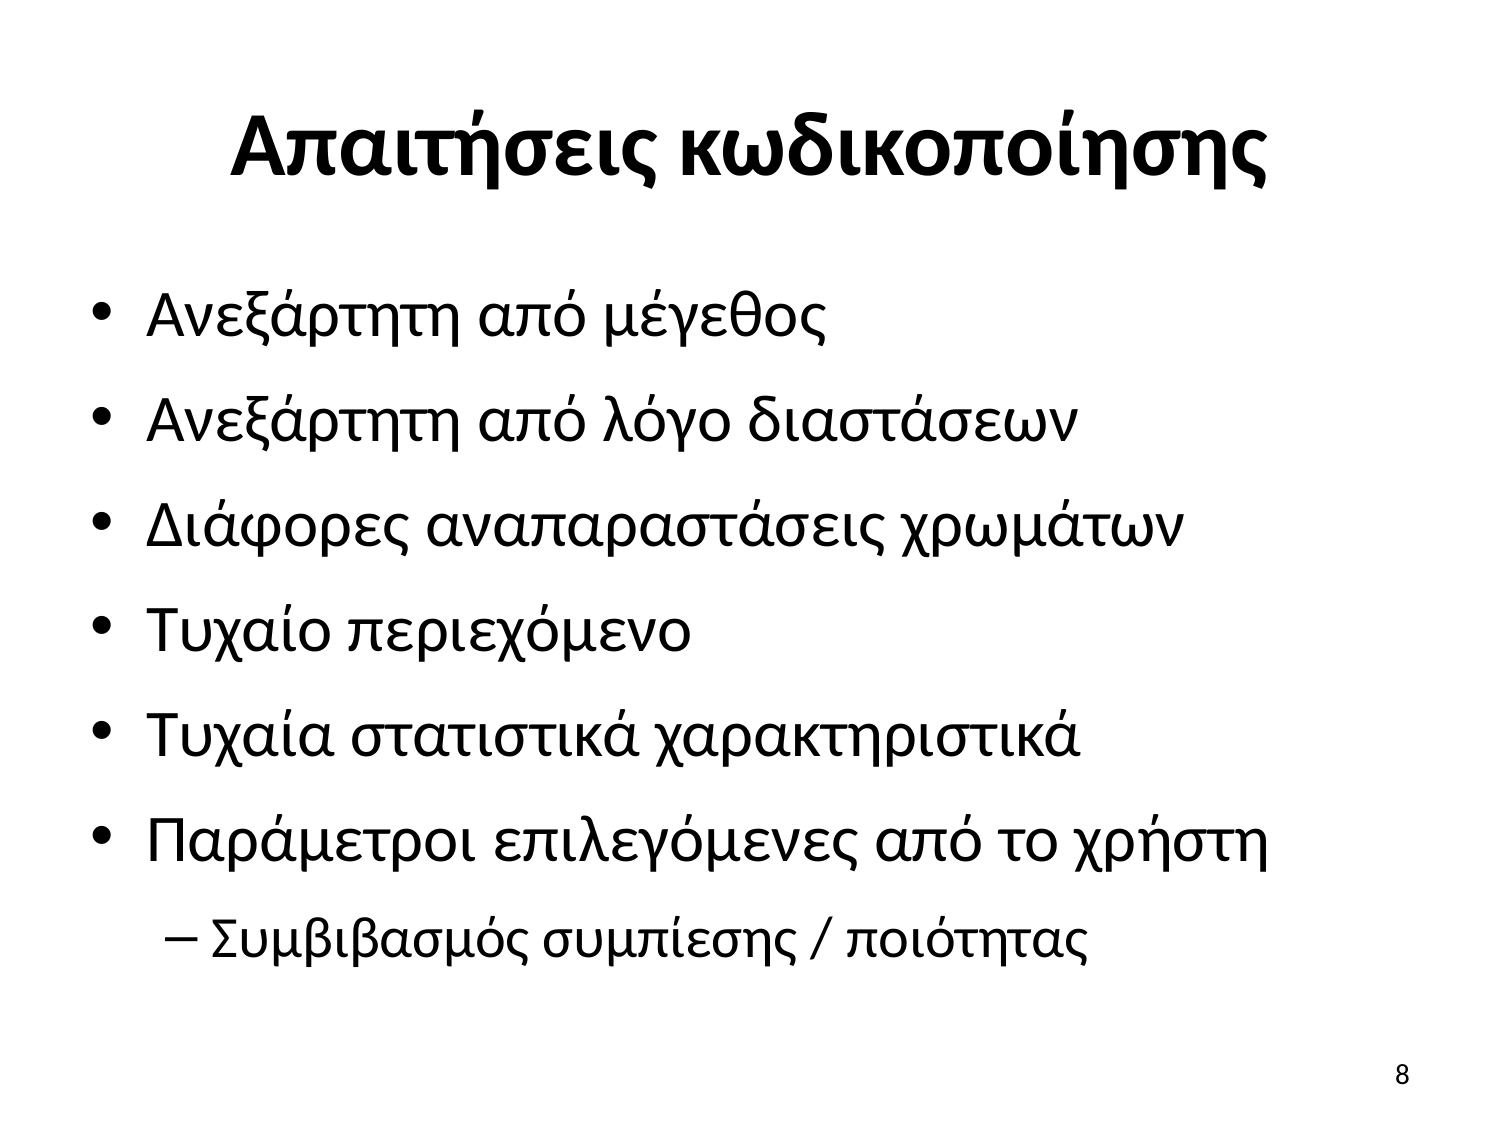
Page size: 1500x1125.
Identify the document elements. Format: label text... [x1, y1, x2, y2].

slide_number 8 [1074, 1042, 1425, 1103]
title Απαιτήσεις κωδικοποίησης [75, 45, 1425, 233]
list Ανεξάρτητη από μέγεθος Ανεξάρτητη από λόγο διαστάσεων Διάφορες αναπαραστάσεις χρωμάτων Τυχαίο περιεχόμενο Τυχαία στατιστικά χαρακτηριστικά Παράμετροι επιλεγόμενες από το χρήστη Συμβιβασμός συμπίεσης / ποιότητας [75, 262, 1425, 1005]
